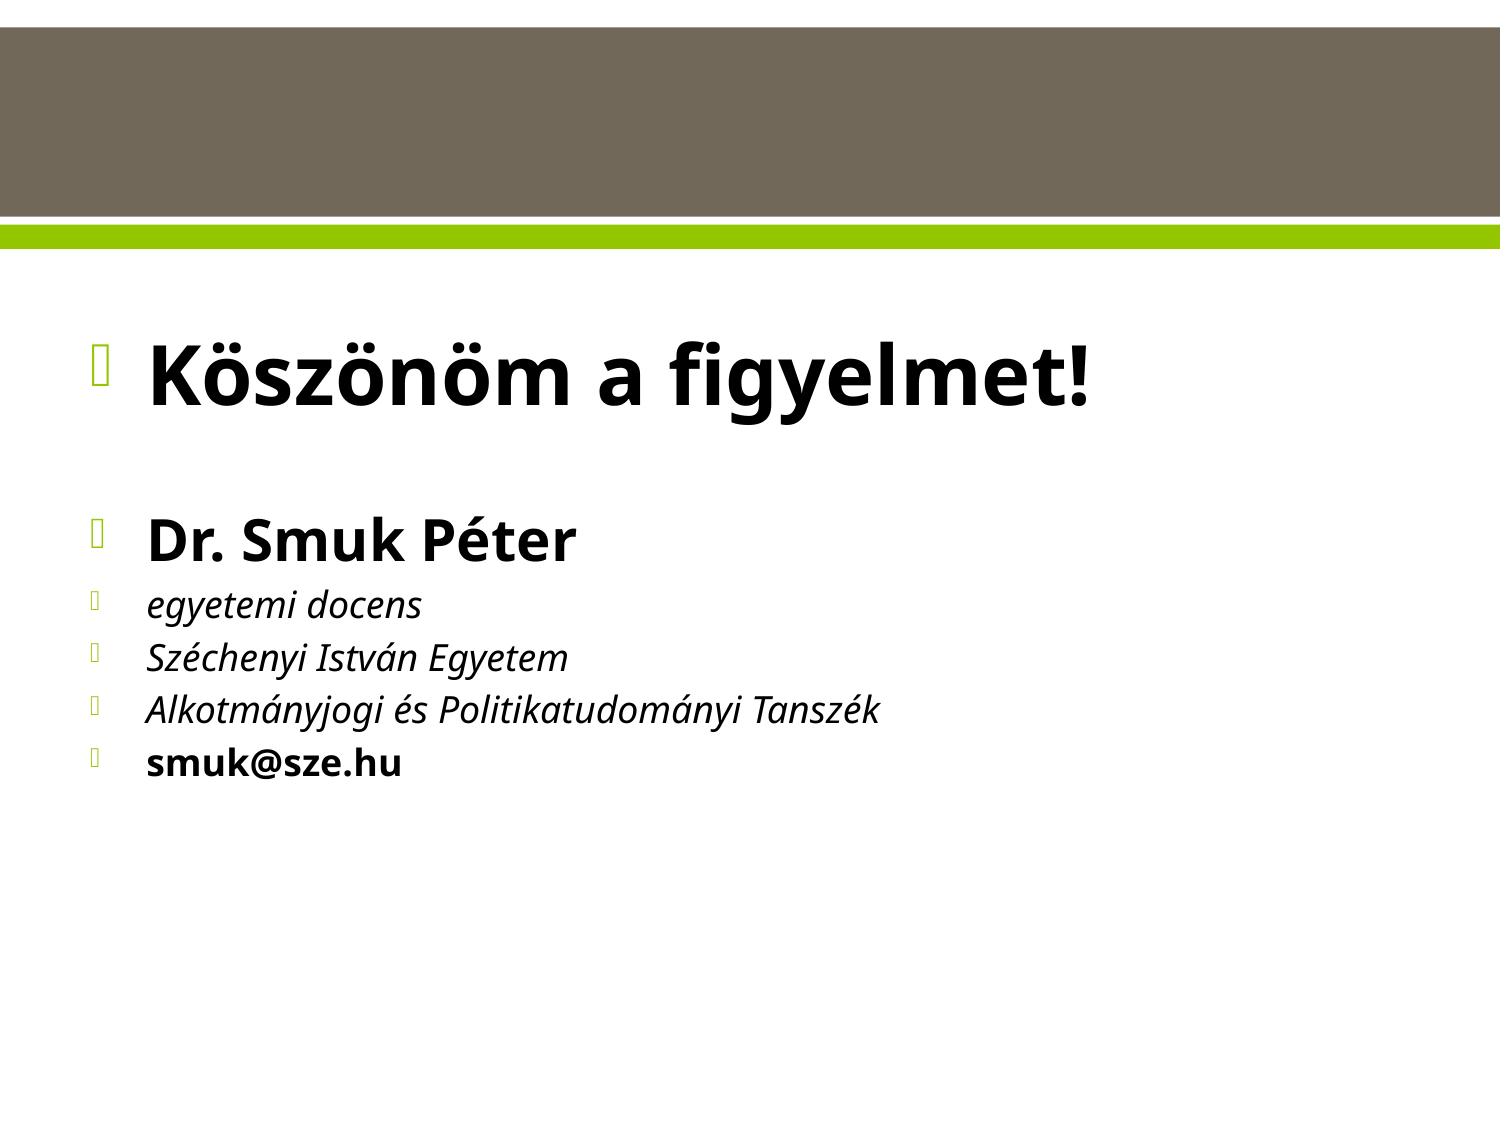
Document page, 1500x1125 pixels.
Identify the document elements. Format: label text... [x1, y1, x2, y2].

list Köszönöm a figyelmet! Dr. Smuk Péter egyetemi docens Széchenyi István Egyetem Alkotmányjogi és Politikatudományi Tanszék smuk@sze.hu [75, 314, 1425, 1005]
